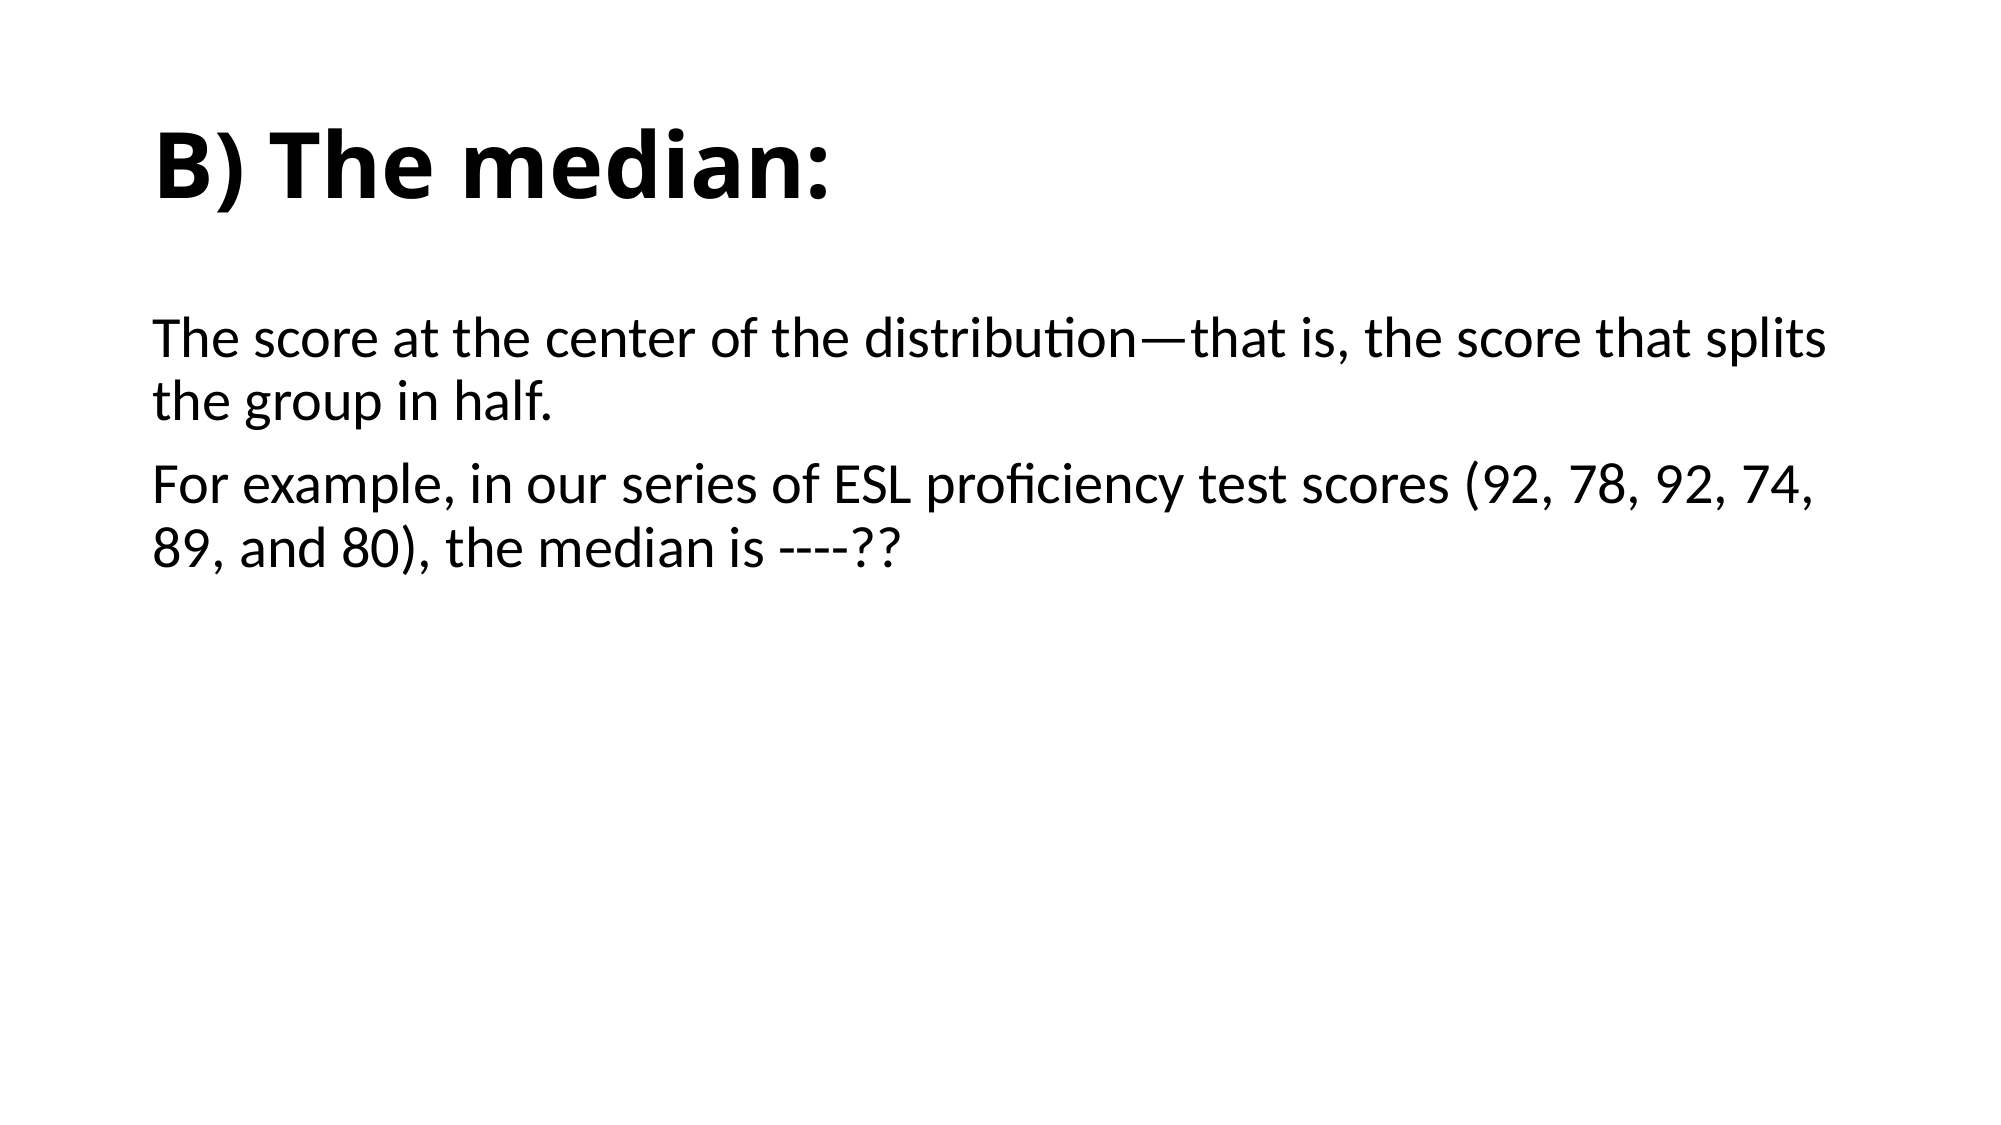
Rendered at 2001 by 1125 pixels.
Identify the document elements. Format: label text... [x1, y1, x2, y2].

title B) The median: [137, 59, 1863, 278]
list The score at the center of the distribution—that is, the score that splits the group in half. For example, in our series of ESL proficiency test scores (92, 78, 92, 74, 89, and 80), the median is ----?? [137, 299, 1863, 1014]
